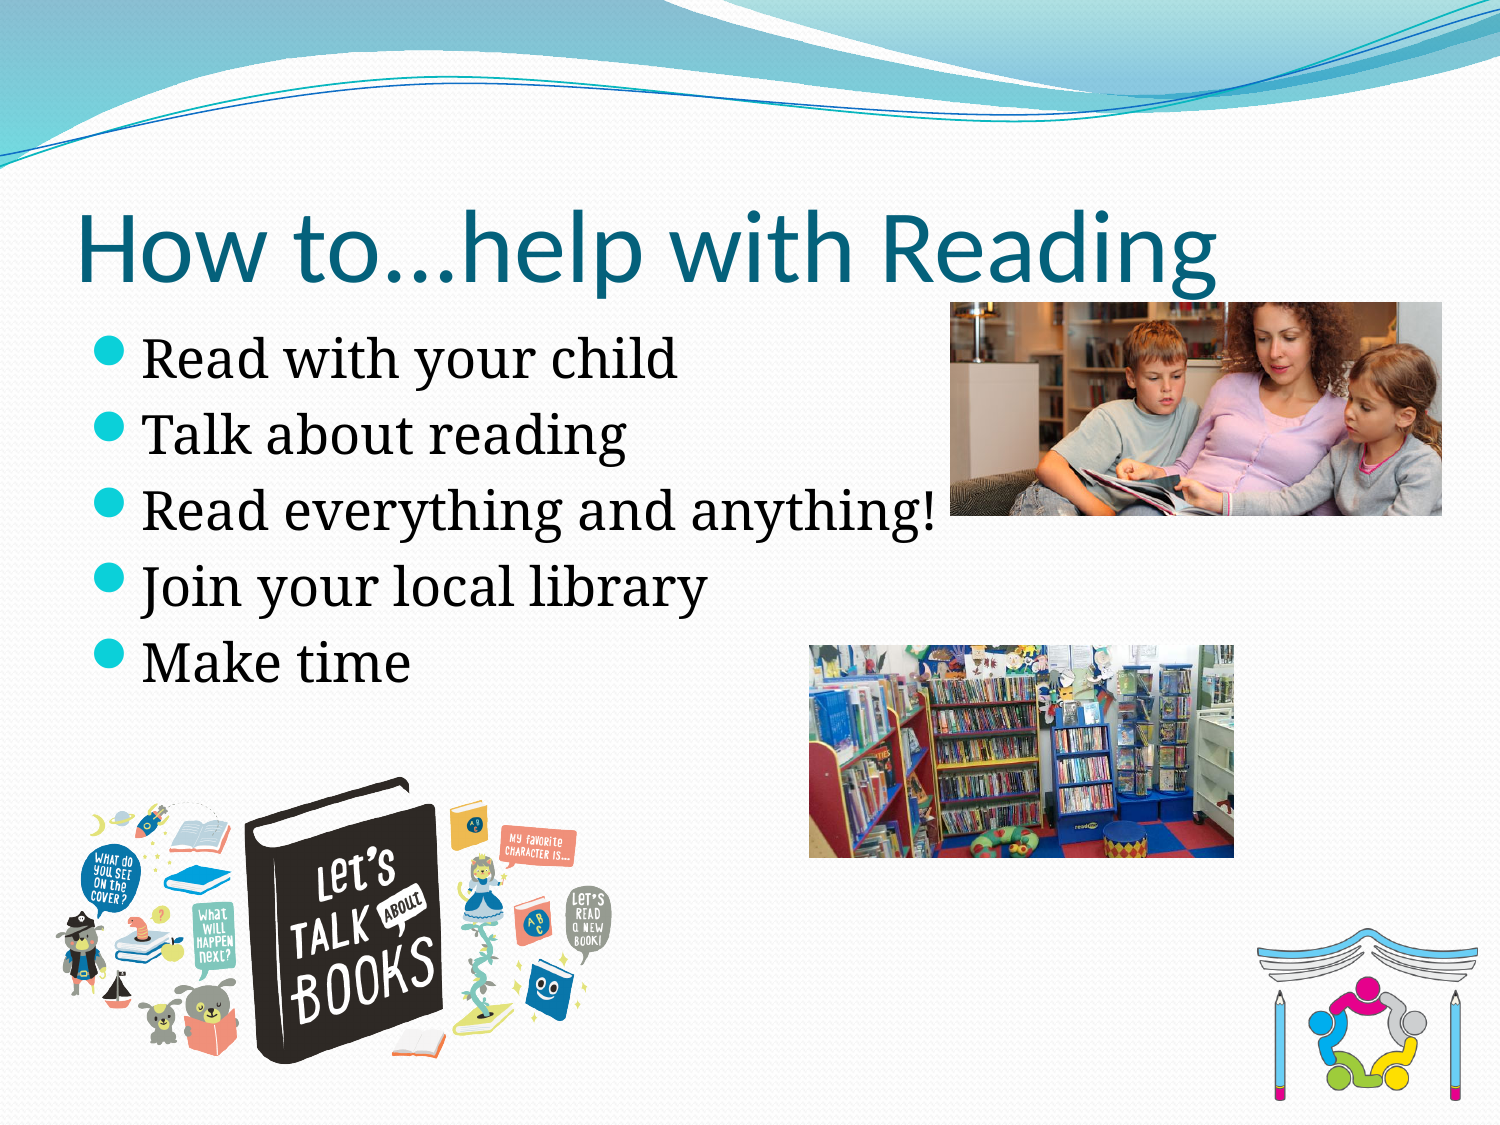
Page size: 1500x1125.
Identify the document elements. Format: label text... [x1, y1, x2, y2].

picture [52, 774, 613, 1065]
list Read with your child Talk about reading Read everything and anything! Join your local library Make time [75, 317, 1425, 1038]
picture [950, 302, 1442, 517]
title How to...help with Reading [75, 115, 1425, 303]
picture [1257, 928, 1479, 1101]
picture [808, 644, 1234, 858]
